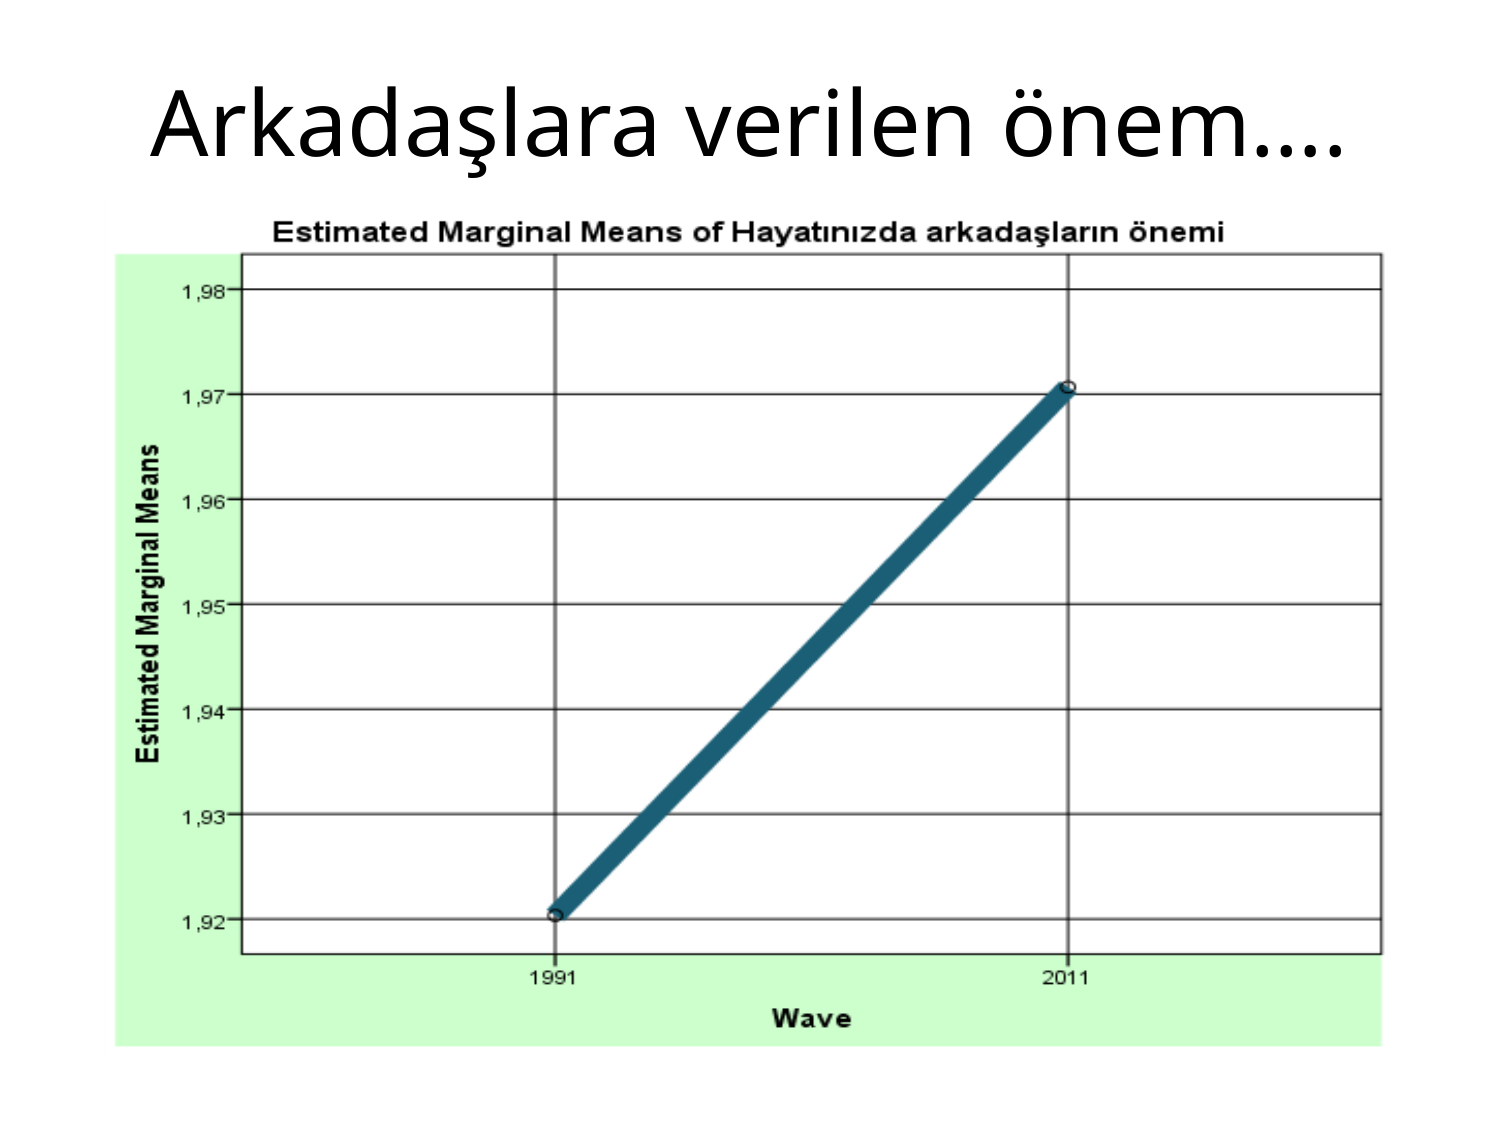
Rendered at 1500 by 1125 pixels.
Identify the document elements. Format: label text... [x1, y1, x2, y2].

title Arkadaşlara verilen önem…. [103, 59, 1397, 194]
picture [103, 194, 1397, 1057]
